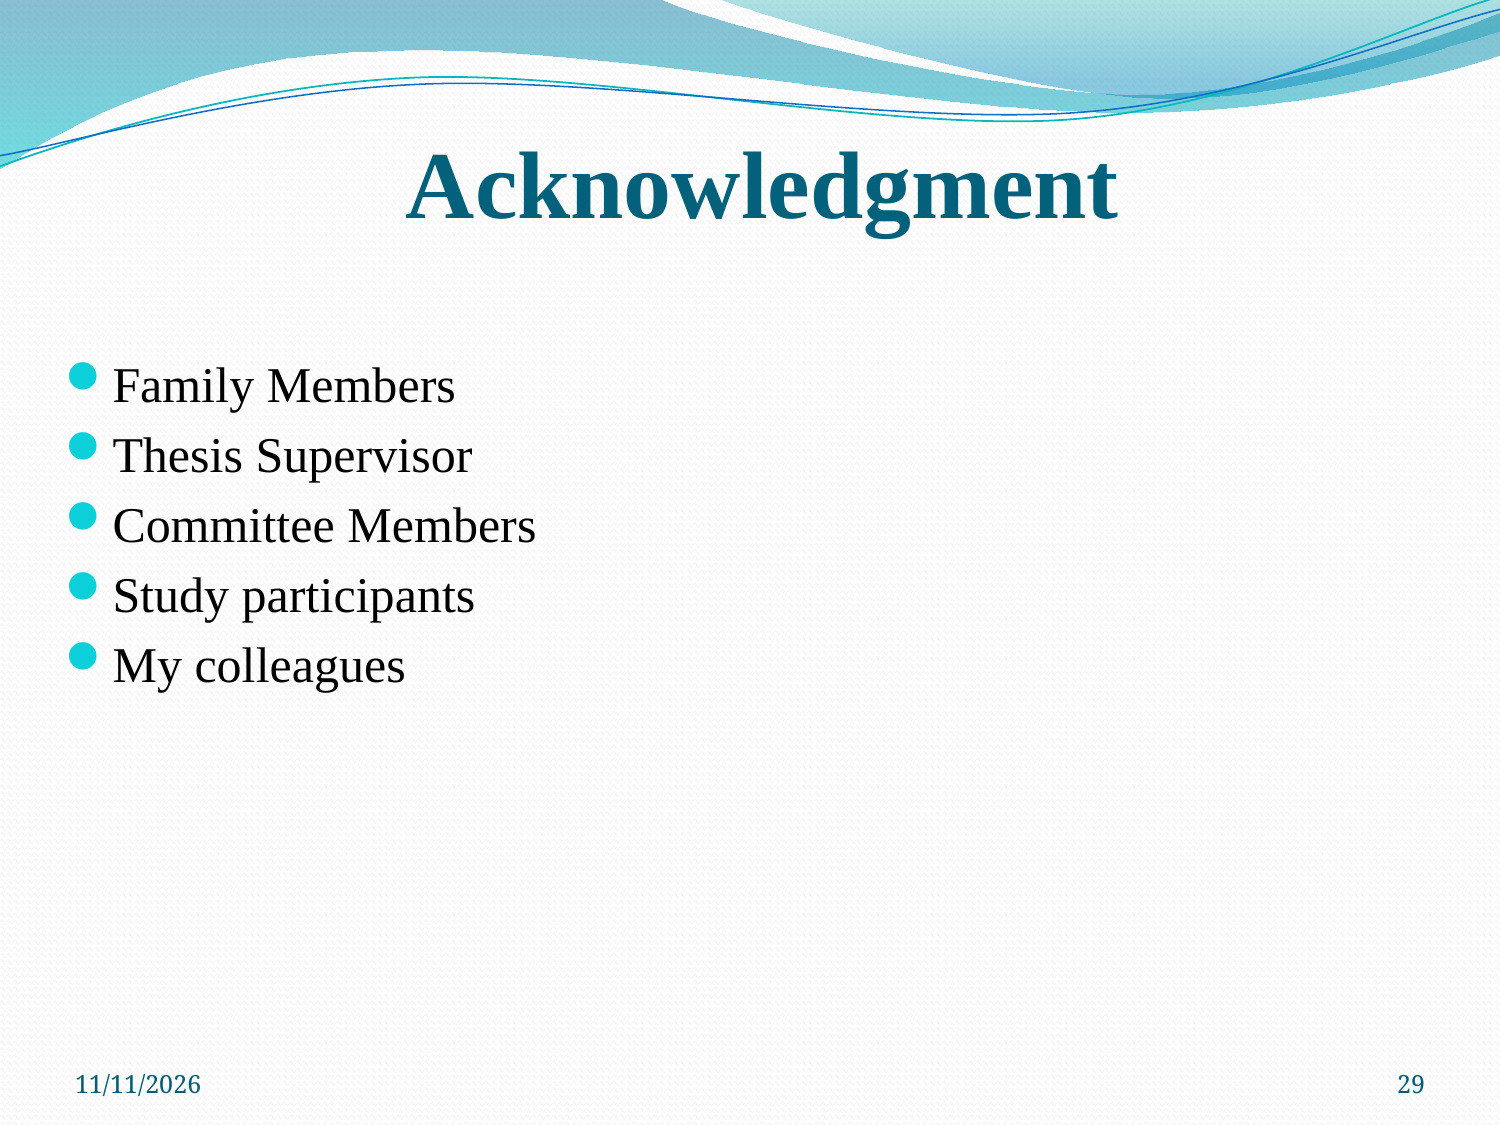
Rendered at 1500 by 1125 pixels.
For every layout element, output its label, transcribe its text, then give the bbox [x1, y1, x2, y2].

slide_number 29 [1299, 1042, 1425, 1103]
title Acknowledgment [87, 49, 1438, 238]
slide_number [75, 1042, 425, 1103]
list Family Members Thesis Supervisor Committee Members Study participants My colleagues [49, 274, 1463, 996]
